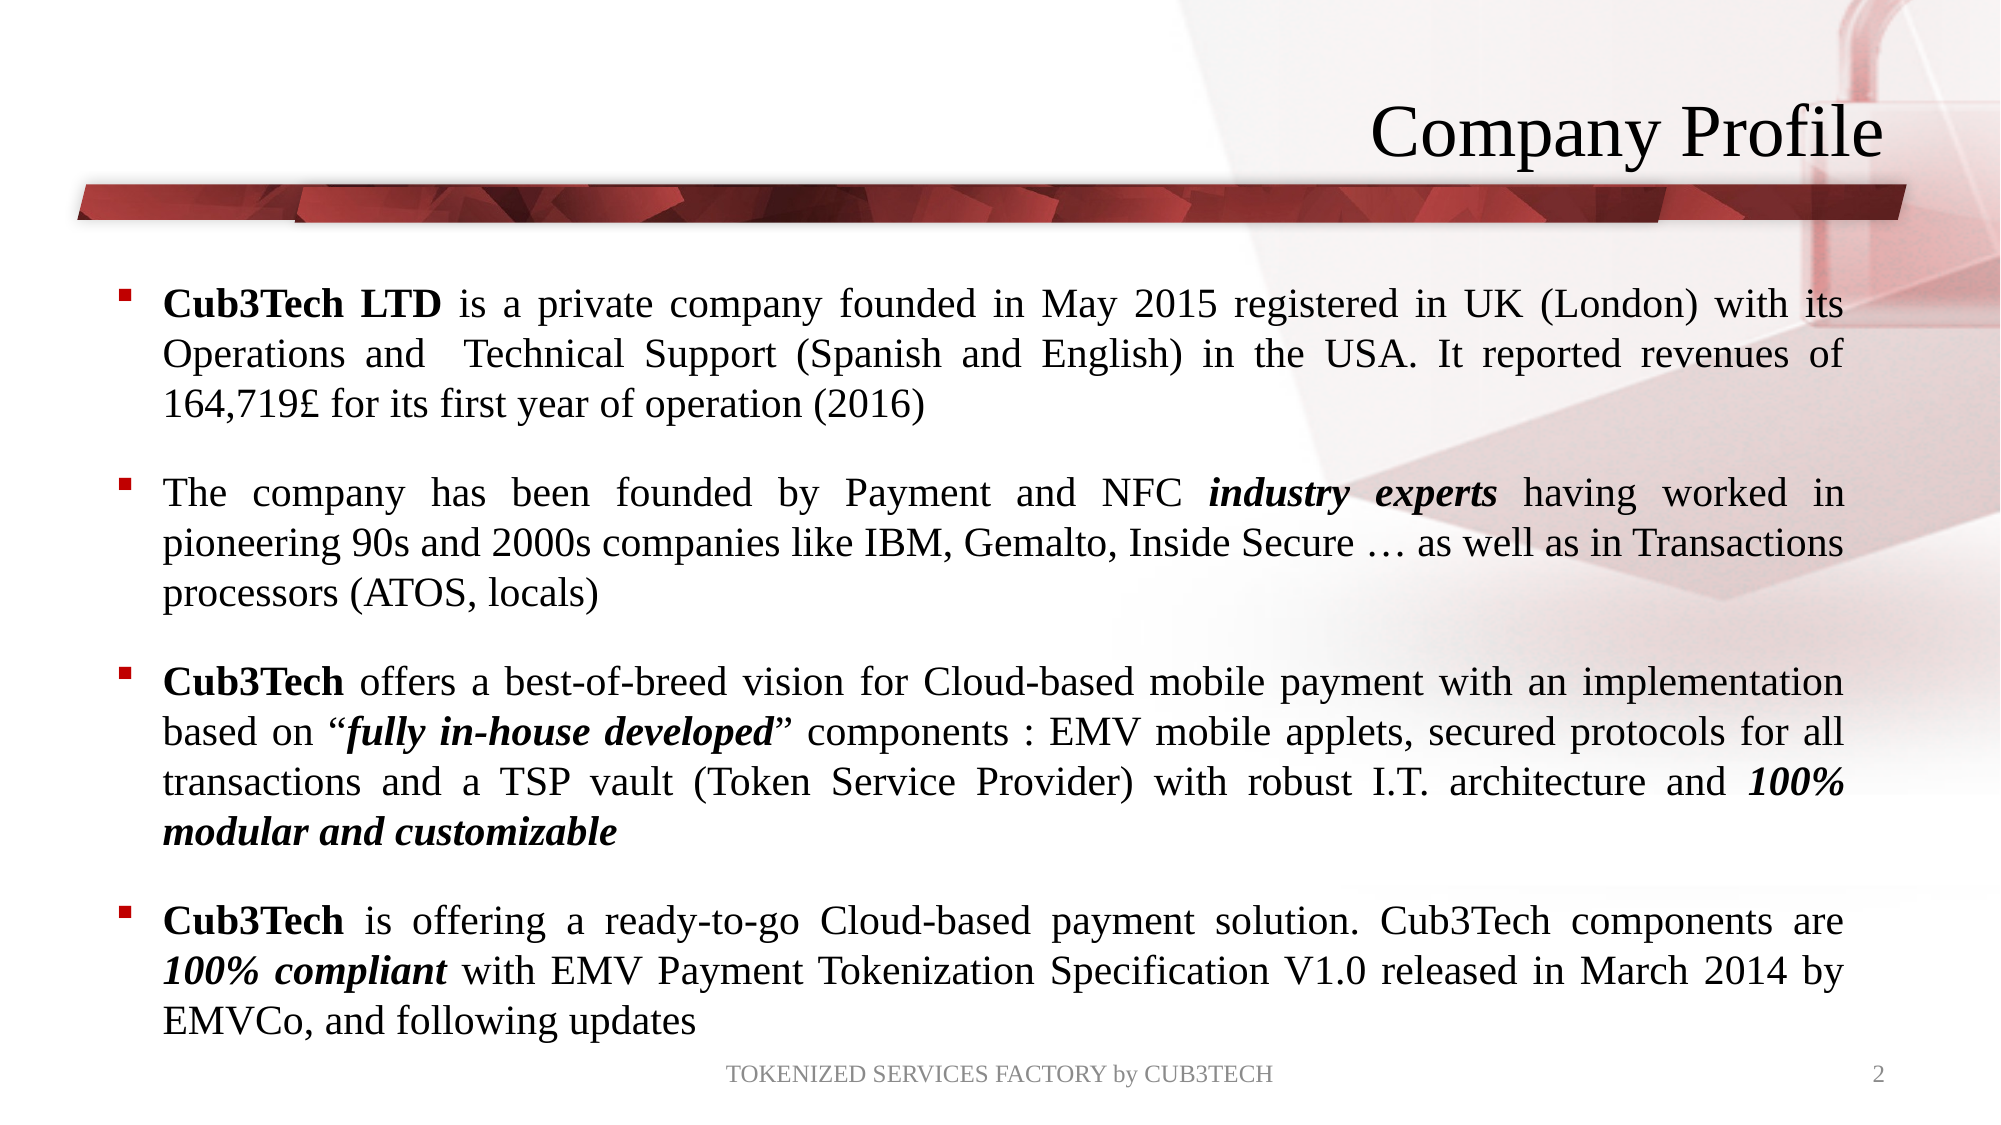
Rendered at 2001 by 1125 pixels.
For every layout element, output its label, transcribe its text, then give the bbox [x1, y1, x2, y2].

slide_number 2 [1433, 1042, 1900, 1103]
list Cub3Tech LTD is a private company founded in May 2015 registered in UK (London) with its Operations and Technical Support (Spanish and English) in the USA. It reported revenues of 164,719£ for its first year of operation (2016) The company has been founded by Payment and NFC industry experts having worked in pioneering 90s and 2000s companies like IBM, Gemalto, Inside Secure … as well as in Transactions processors (ATOS, locals) Cub3Tech offers a best-of-breed vision for Cloud-based mobile payment with an implementation based on “fully in-house developed” components : EMV mobile applets, secured protocols for all transactions and a TSP vault (Token Service Provider) with robust I.T. architecture and 100% modular and customizable Cub3Tech is offering a ready-to-go Cloud-based payment solution. Cub3Tech components are 100% compliant with EMV Payment Tokenization Specification V1.0 released in March 2014 by EMVCo, and following updates [100, 268, 1861, 1036]
picture [0, 0, 2001, 1125]
footer TOKENIZED SERVICES FACTORY by CUB3TECH [683, 1042, 1317, 1103]
title Company Profile [93, 32, 1900, 220]
